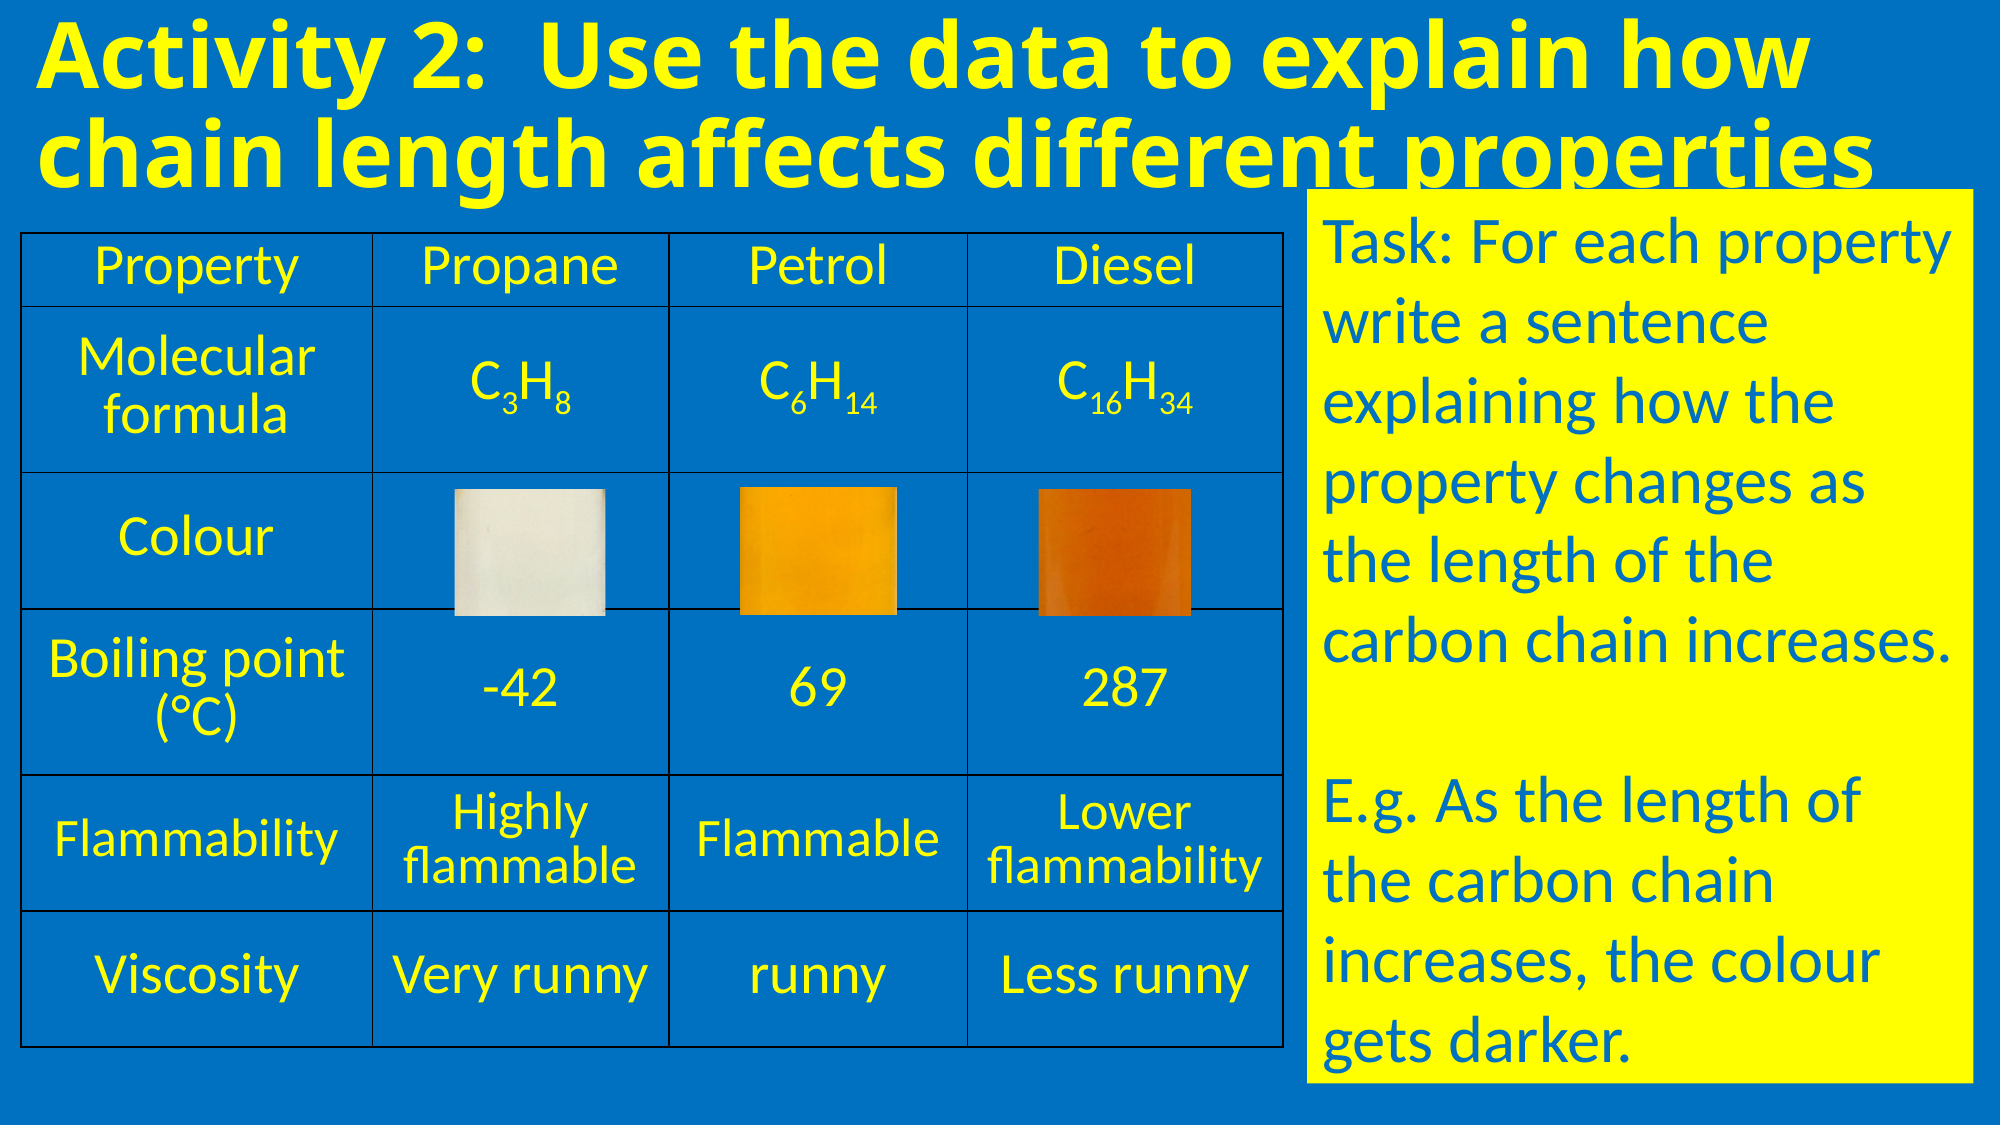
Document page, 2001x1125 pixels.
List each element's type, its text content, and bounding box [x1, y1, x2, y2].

table_cell 69 [670, 610, 967, 774]
picture [454, 489, 606, 616]
table_cell Less runny [968, 912, 1282, 1046]
table_cell [968, 473, 1282, 608]
table_cell Flammable [670, 776, 967, 910]
title Activity 2: Use the data to explain how chain length affects different properties [21, 0, 1967, 218]
table_cell Viscosity [22, 912, 372, 1046]
table_cell Very runny [373, 912, 668, 1046]
table_cell C3H8 [373, 307, 668, 472]
table_cell Boiling point (°C) [22, 610, 372, 774]
text_box Task: For each property write a sentence explaining how the property changes as the length of the carbon chain increases. E.g. As the length of the carbon chain increases, the colour gets darker. [1307, 189, 1974, 1084]
picture [1038, 489, 1191, 616]
table_cell Flammability [22, 776, 372, 910]
table_cell -42 [373, 610, 668, 774]
table_cell C16H34 [968, 307, 1282, 472]
table_cell Colour [22, 473, 372, 608]
table_cell Lower flammability [968, 776, 1282, 910]
picture [739, 487, 897, 615]
table_cell 287 [968, 610, 1282, 774]
table_cell [373, 473, 668, 608]
table_cell C6H14 [670, 307, 967, 472]
table_cell Highly flammable [373, 776, 668, 910]
table_header Diesel [968, 234, 1282, 306]
table_header Propane [373, 234, 668, 306]
table_cell runny [670, 912, 967, 1046]
table_header Property [22, 234, 372, 306]
table_cell [670, 473, 967, 608]
table_header Petrol [670, 234, 967, 306]
table_cell Molecular formula [22, 307, 372, 472]
